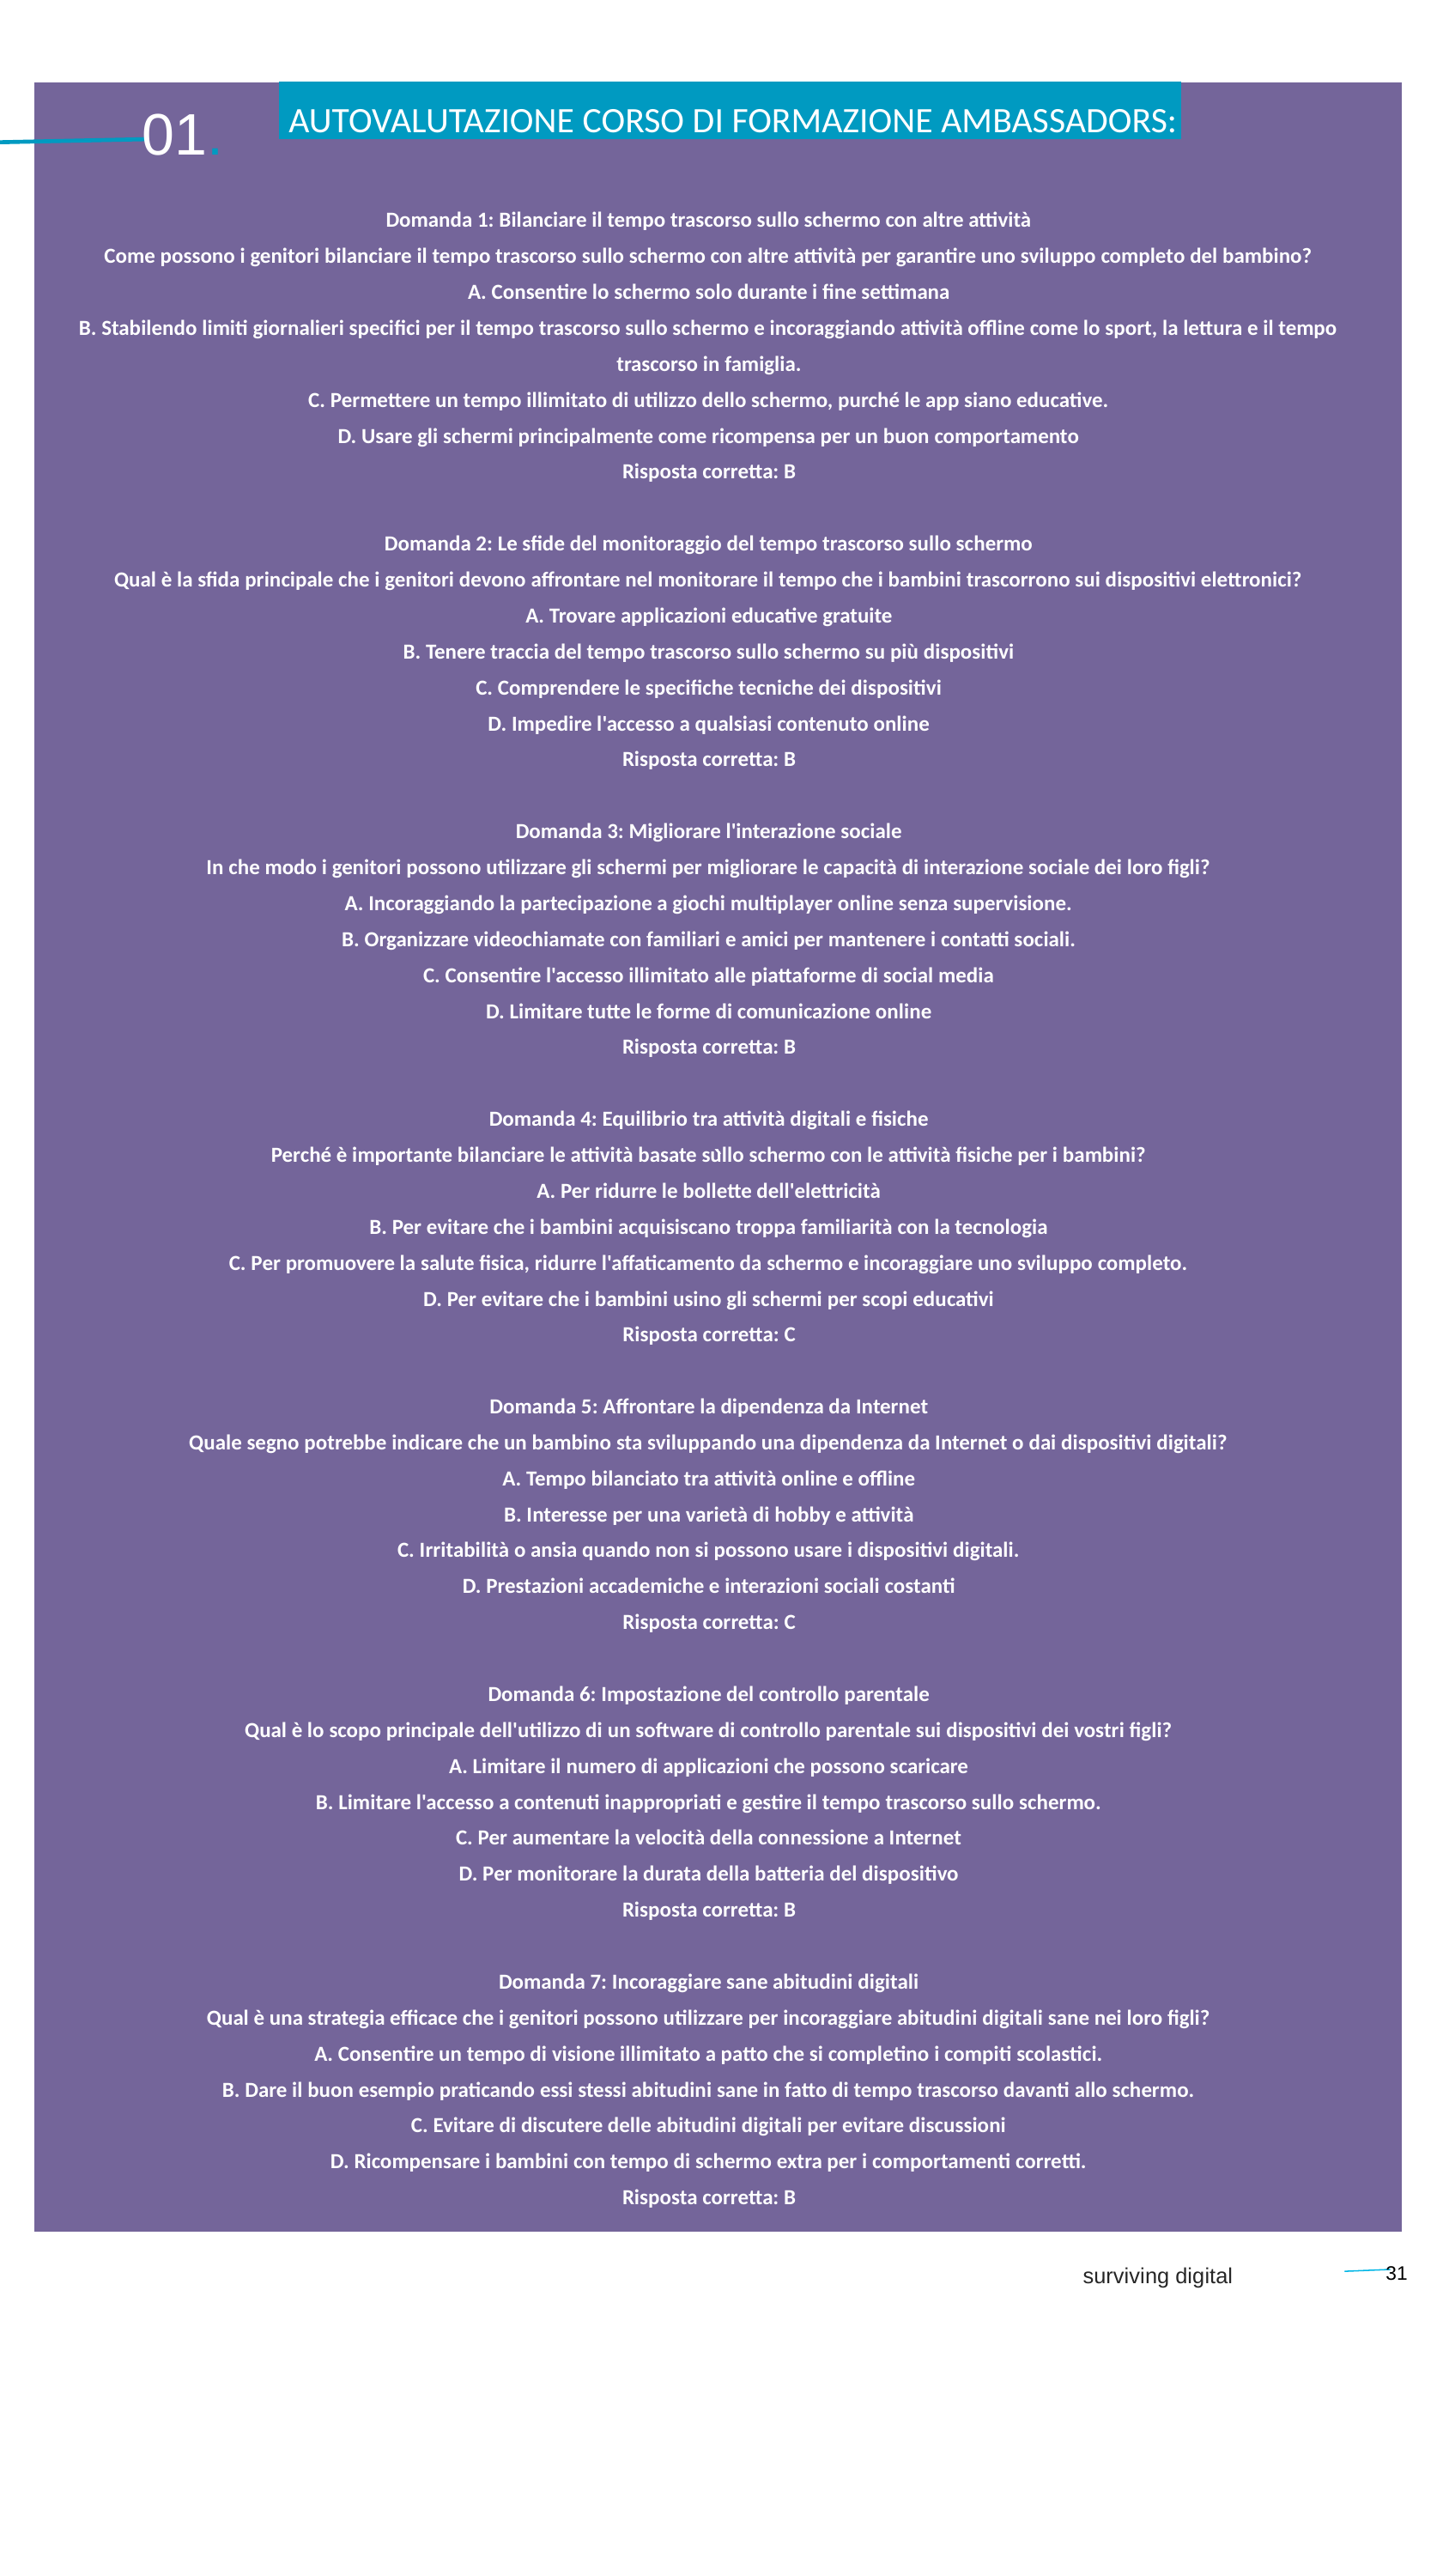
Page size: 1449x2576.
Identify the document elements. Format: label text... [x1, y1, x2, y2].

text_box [278, 80, 1346, 140]
text_box 31 [1385, 2256, 1420, 2285]
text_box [34, 82, 1403, 2233]
text_box surviving digital [1371, 2256, 1449, 2288]
text_box Domanda 1: Bilanciare il tempo trascorso sullo schermo con altre attività Come possono i genitori bilanciare il tempo trascorso sullo schermo con altre attività per garantire uno sviluppo completo del bambino? A. Consentire lo schermo solo durante i fine settimana B. Stabilendo limiti giornalieri specifici per il tempo trascorso sullo schermo e incoraggiando attività offline come lo sport, la lettura e il tempo trascorso in famiglia. C. Permettere un tempo illimitato di utilizzo dello schermo, purché le app siano educative. D. Usare gli schermi principalmente come ricompensa per un buon comportamento Risposta corretta: B Domanda 2: Le sfide del monitoraggio del tempo trascorso sullo schermo Qual è la sfida principale che i genitori devono affrontare nel monitorare il tempo che i bambini trascorrono sui dispositivi elettronici? A. Trovare applicazioni educative gratuite B. Tenere traccia del tempo trascorso sullo schermo su più dispositivi C. Comprendere le specifiche tecniche dei dispositivi D. Impedire l'accesso a qualsiasi contenuto online Risposta corretta: B Domanda 3: Migliorare l'interazione sociale In che modo i genitori possono utilizzare gli schermi per migliorare le capacità di interazione sociale dei loro figli? A. Incoraggiando la partecipazione a giochi multiplayer online senza supervisione. B. Organizzare videochiamate con familiari e amici per mantenere i contatti sociali. C. Consentire l'accesso illimitato alle piattaforme di social media D. Limitare tutte le forme di comunicazione online Risposta corretta: B Domanda 4: Equilibrio tra attività digitali e fisiche Perché è importante bilanciare le attività basate sullo schermo con le attività fisiche per i bambini? A. Per ridurre le bollette dell'elettricità B. Per evitare che i bambini acquisiscano troppa familiarità con la tecnologia C. Per promuovere la salute fisica, ridurre l'affaticamento da schermo e incoraggiare uno sviluppo completo. D. Per evitare che i bambini usino gli schermi per scopi educativi Risposta corretta: C Domanda 5: Affrontare la dipendenza da Internet Quale segno potrebbe indicare che un bambino sta sviluppando una dipendenza da Internet o dai dispositivi digitali? A. Tempo bilanciato tra attività online e offline B. Interesse per una varietà di hobby e attività C. Irritabilità o ansia quando non si possono usare i dispositivi digitali. D. Prestazioni accademiche e interazioni sociali costanti Risposta corretta: C Domanda 6: Impostazione del controllo parentale Qual è lo scopo principale dell'utilizzo di un software di controllo parentale sui dispositivi dei vostri figli? A. Limitare il numero di applicazioni che possono scaricare B. Limitare l'accesso a contenuti inappropriati e gestire il tempo trascorso sullo schermo. C. Per aumentare la velocità della connessione a Internet D. Per monitorare la durata della batteria del dispositivo Risposta corretta: B Domanda 7: Incoraggiare sane abitudini digitali Qual è una strategia efficace che i genitori possono utilizzare per incoraggiare abitudini digitali sane nei loro figli? A. Consentire un tempo di visione illimitato a patto che si completino i compiti scolastici. B. Dare il buon esempio praticando essi stessi abitudini sane in fatto di tempo trascorso davanti allo schermo. C. Evitare di discutere delle abitudini digitali per evitare discussioni D. Ricompensare i bambini con tempo di schermo extra per i comportamenti corretti. Risposta corretta: B Domanda 8: La musica come diversivo stimolante Quale attività musicale può fungere da stimolante diversivo dal tempo trascorso sullo schermo per i bambini? A. Giocare a giochi musicali interattivi su un tablet B. Partecipare a una festa da ballo in famiglia con le canzoni preferite. C. Guardare un concerto in diretta streaming D. Ascoltare musica mentre si naviga sui social media Risposta corretta: B [47, 2239, 1371, 2533]
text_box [0, 138, 145, 143]
